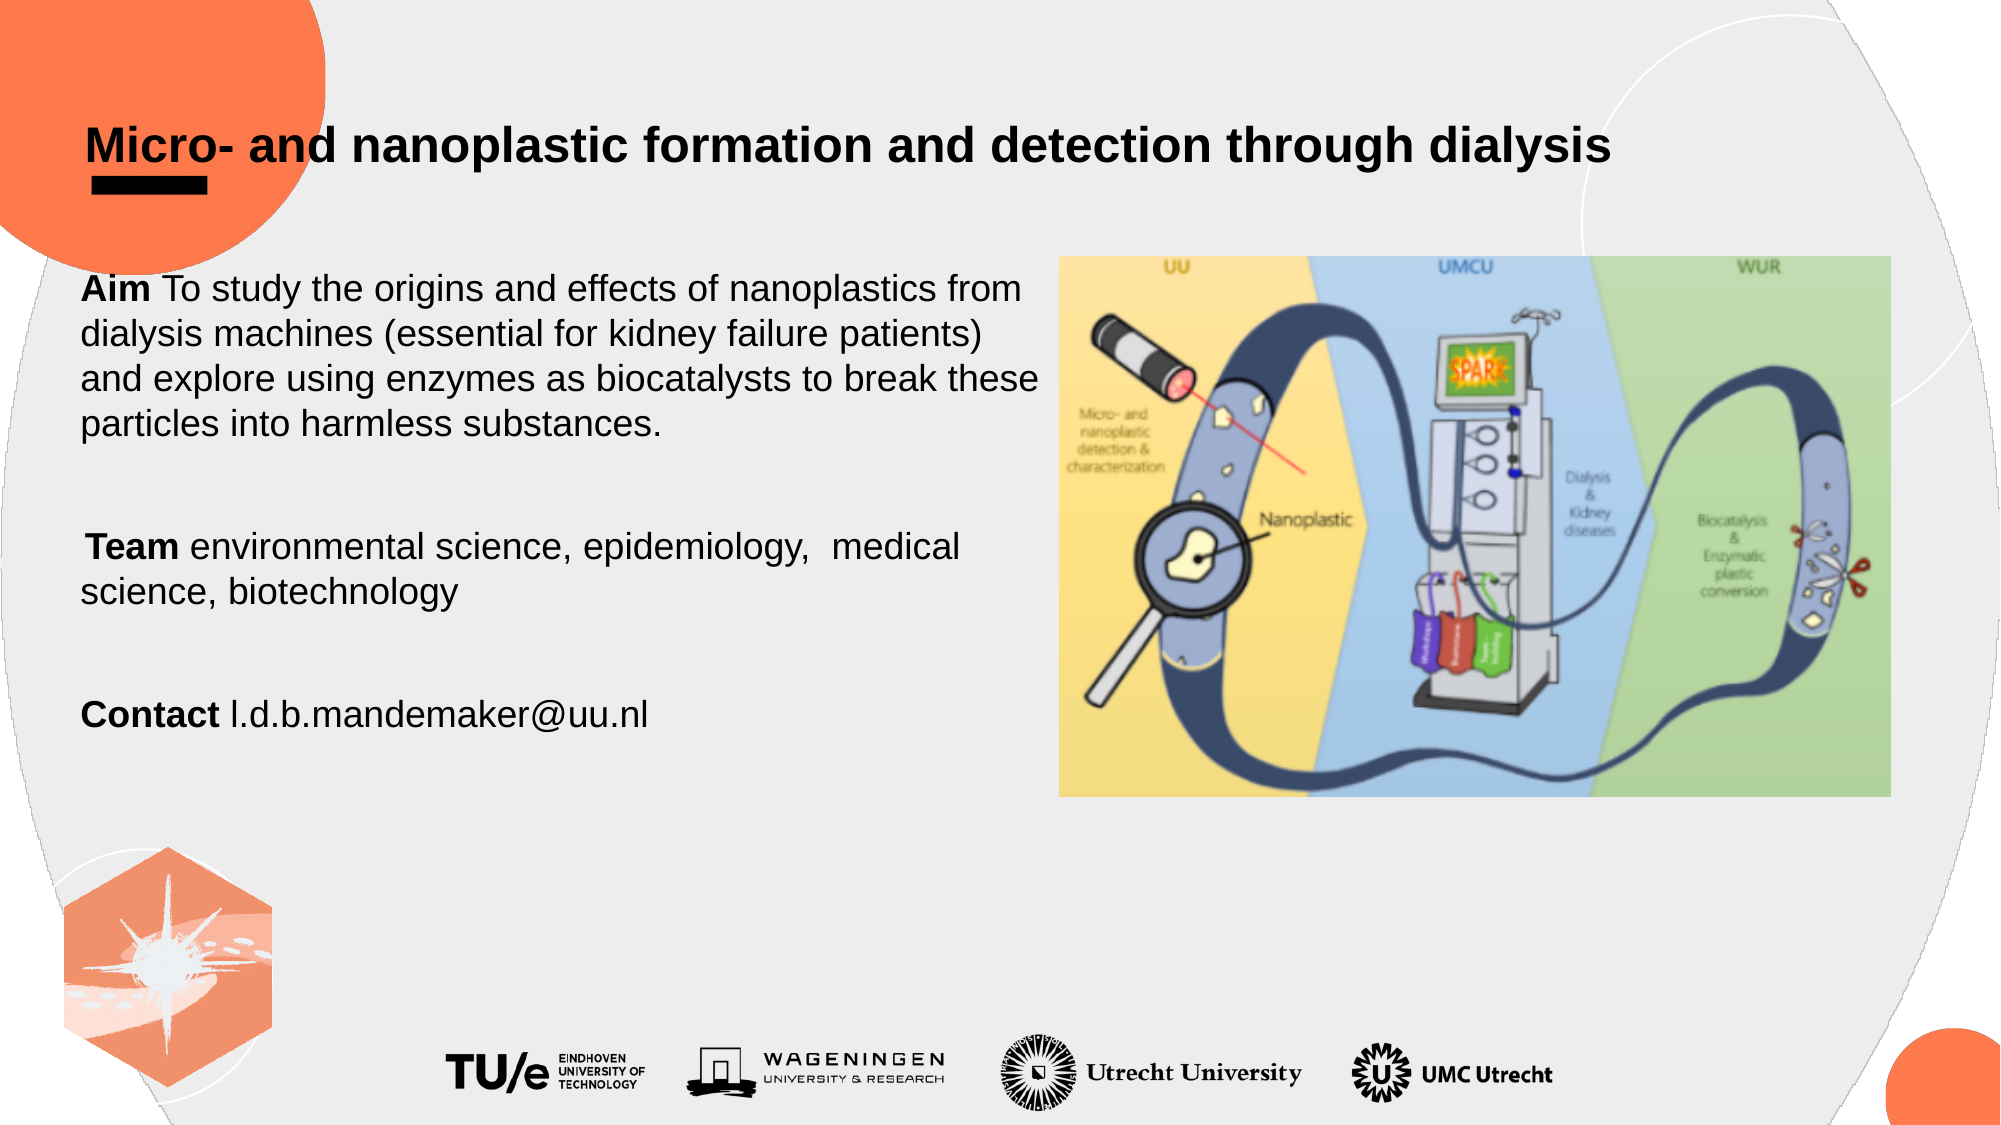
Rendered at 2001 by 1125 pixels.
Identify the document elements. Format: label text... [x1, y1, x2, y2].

picture [0, 0, 2000, 1125]
title Micro- and nanoplastic formation and detection through dialysis [72, 79, 1909, 169]
list Aim To study the origins and effects of nanoplastics from dialysis machines (essential for kidney failure patients) and explore using enzymes as biocatalysts to break these particles into harmless substances. Team environmental science, epidemiology, medical science, biotechnology Contact l.d.b.mandemaker@uu.nl [0, 256, 1060, 1033]
picture [1886, 1029, 2001, 1125]
